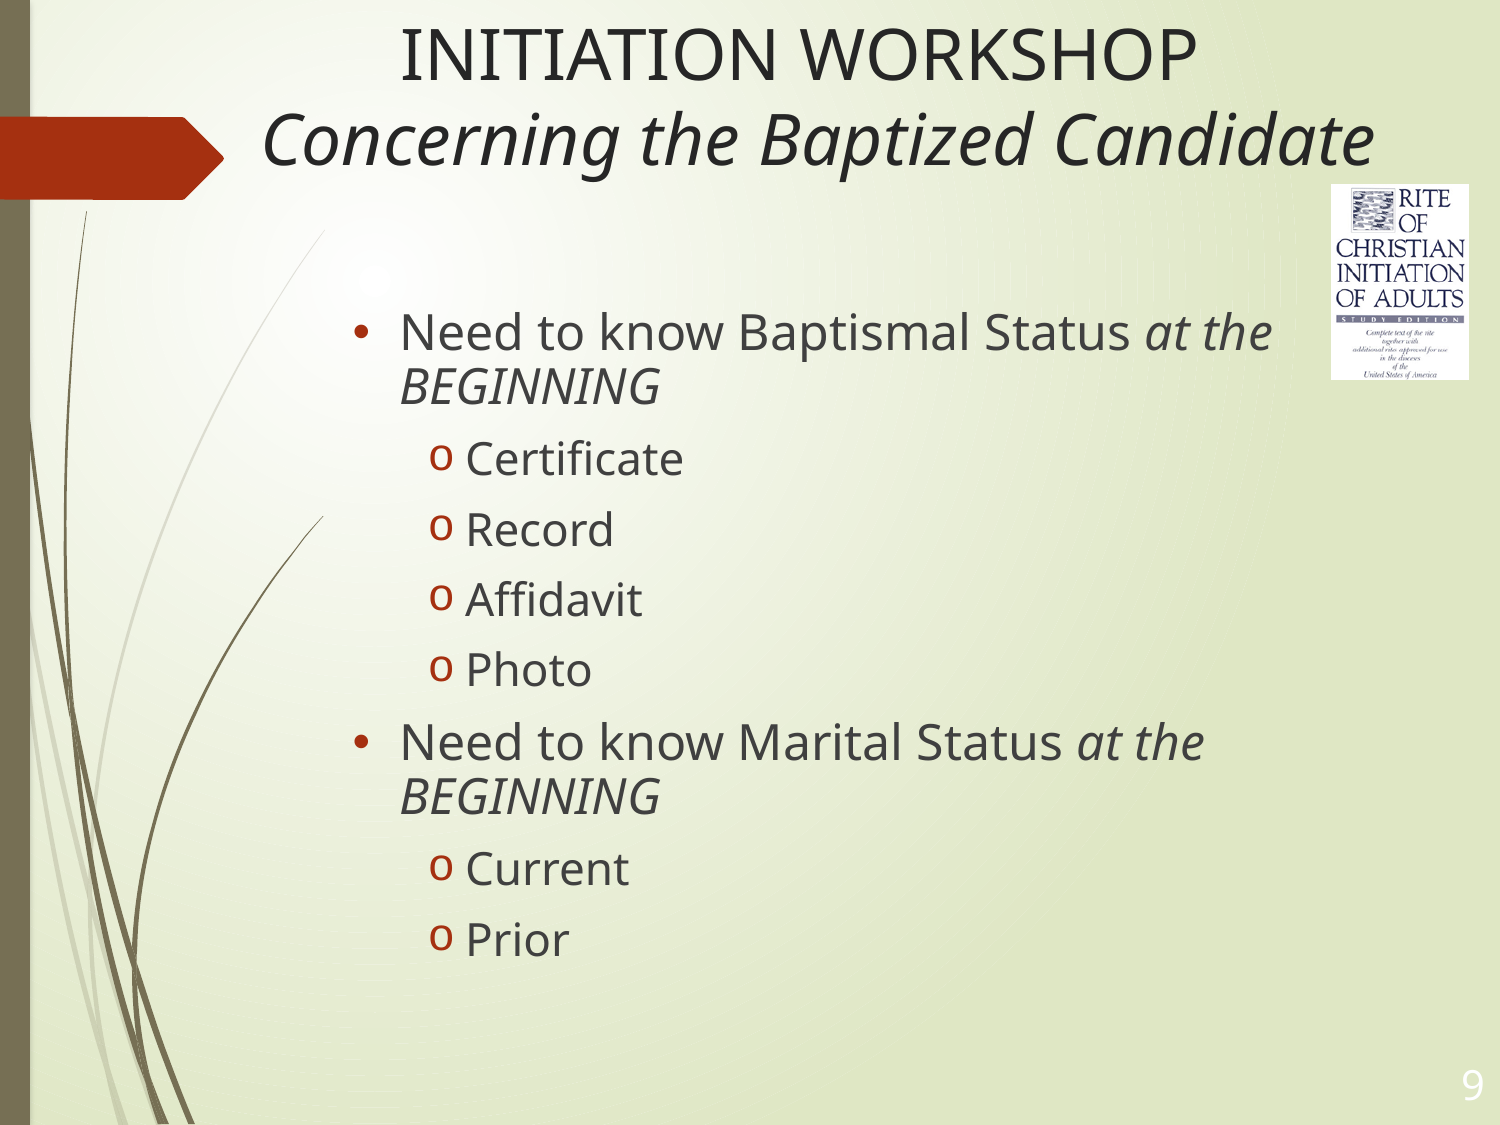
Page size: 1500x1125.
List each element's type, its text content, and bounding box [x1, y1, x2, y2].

slide_number 9 [1237, 1050, 1500, 1125]
list Need to know Baptismal Status at the BEGINNING Certificate Record Affidavit Photo Need to know Marital Status at the BEGINNING Current Prior [262, 299, 1475, 1013]
picture [1331, 184, 1469, 381]
title INITIATION WORKSHOP Concerning the Baptized Candidate [137, 1, 1463, 189]
